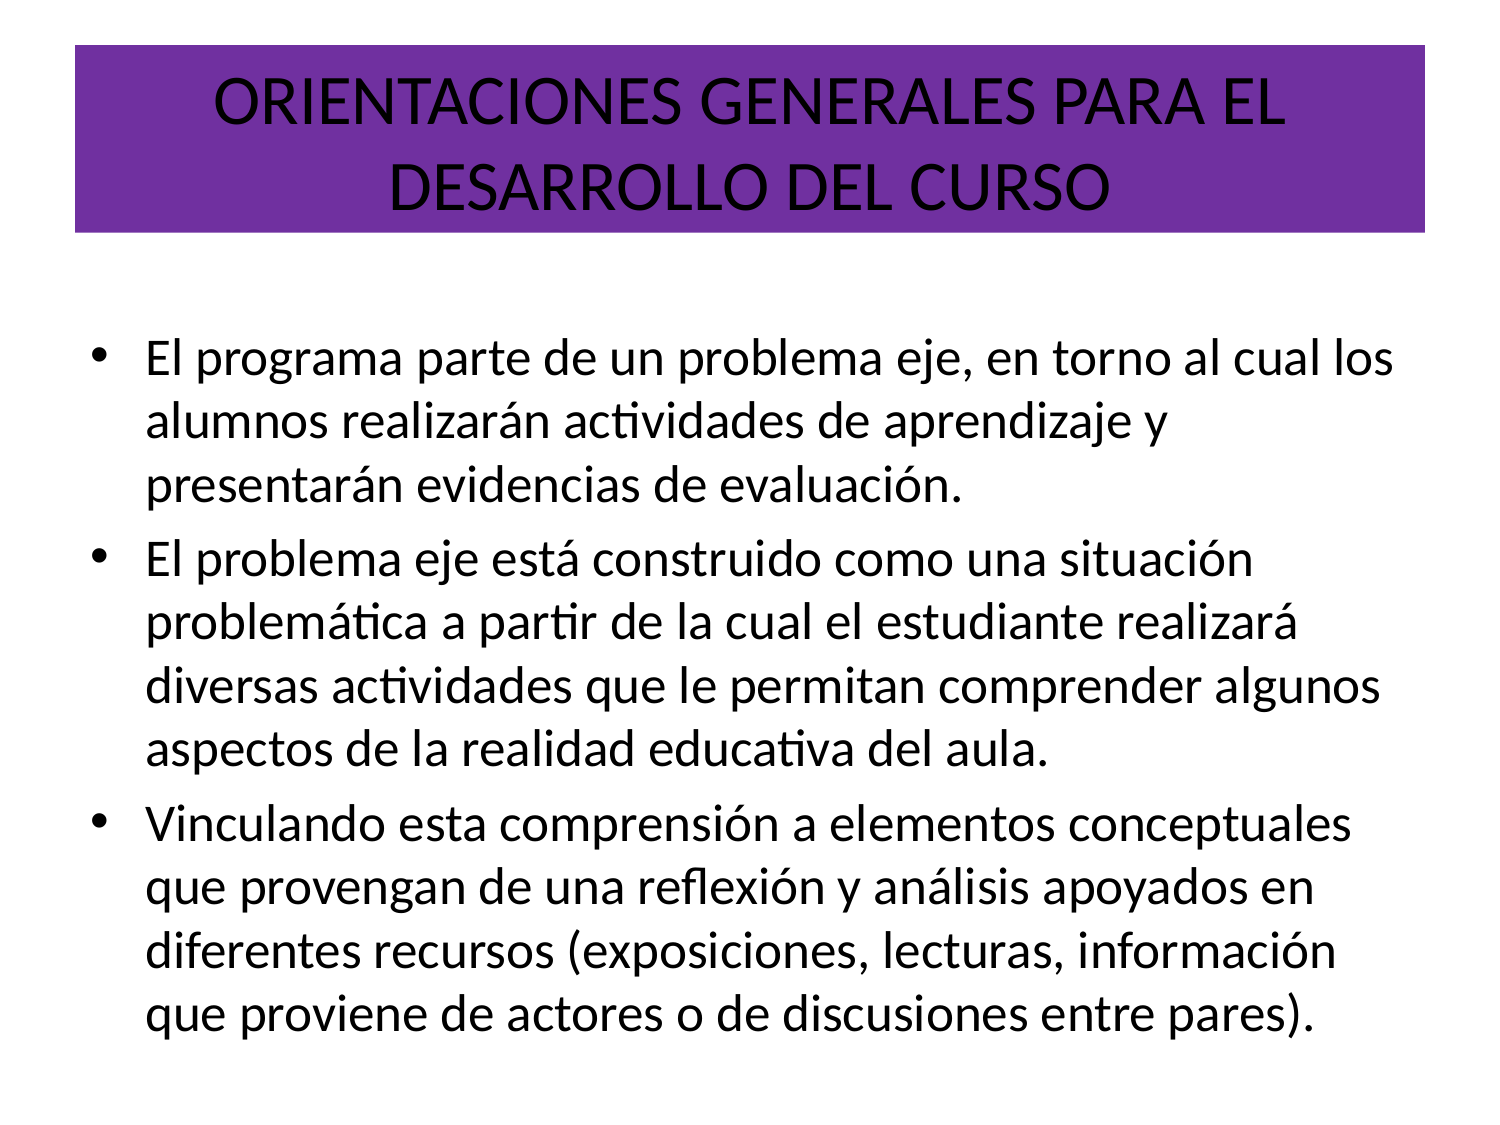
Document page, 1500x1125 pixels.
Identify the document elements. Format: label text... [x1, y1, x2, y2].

title ORIENTACIONES GENERALES PARA EL DESARROLLO DEL CURSO [75, 45, 1425, 233]
list El programa parte de un problema eje, en torno al cual los alumnos realizarán actividades de aprendizaje y presentarán evidencias de evaluación. El problema eje está construido como una situación problemática a partir de la cual el estudiante realizará diversas actividades que le permitan comprender algunos aspectos de la realidad educativa del aula. Vinculando esta comprensión a elementos conceptuales que provengan de una reflexión y análisis apoyados en diferentes recursos (exposiciones, lecturas, información que proviene de actores o de discusiones entre pares). [75, 314, 1425, 1059]
